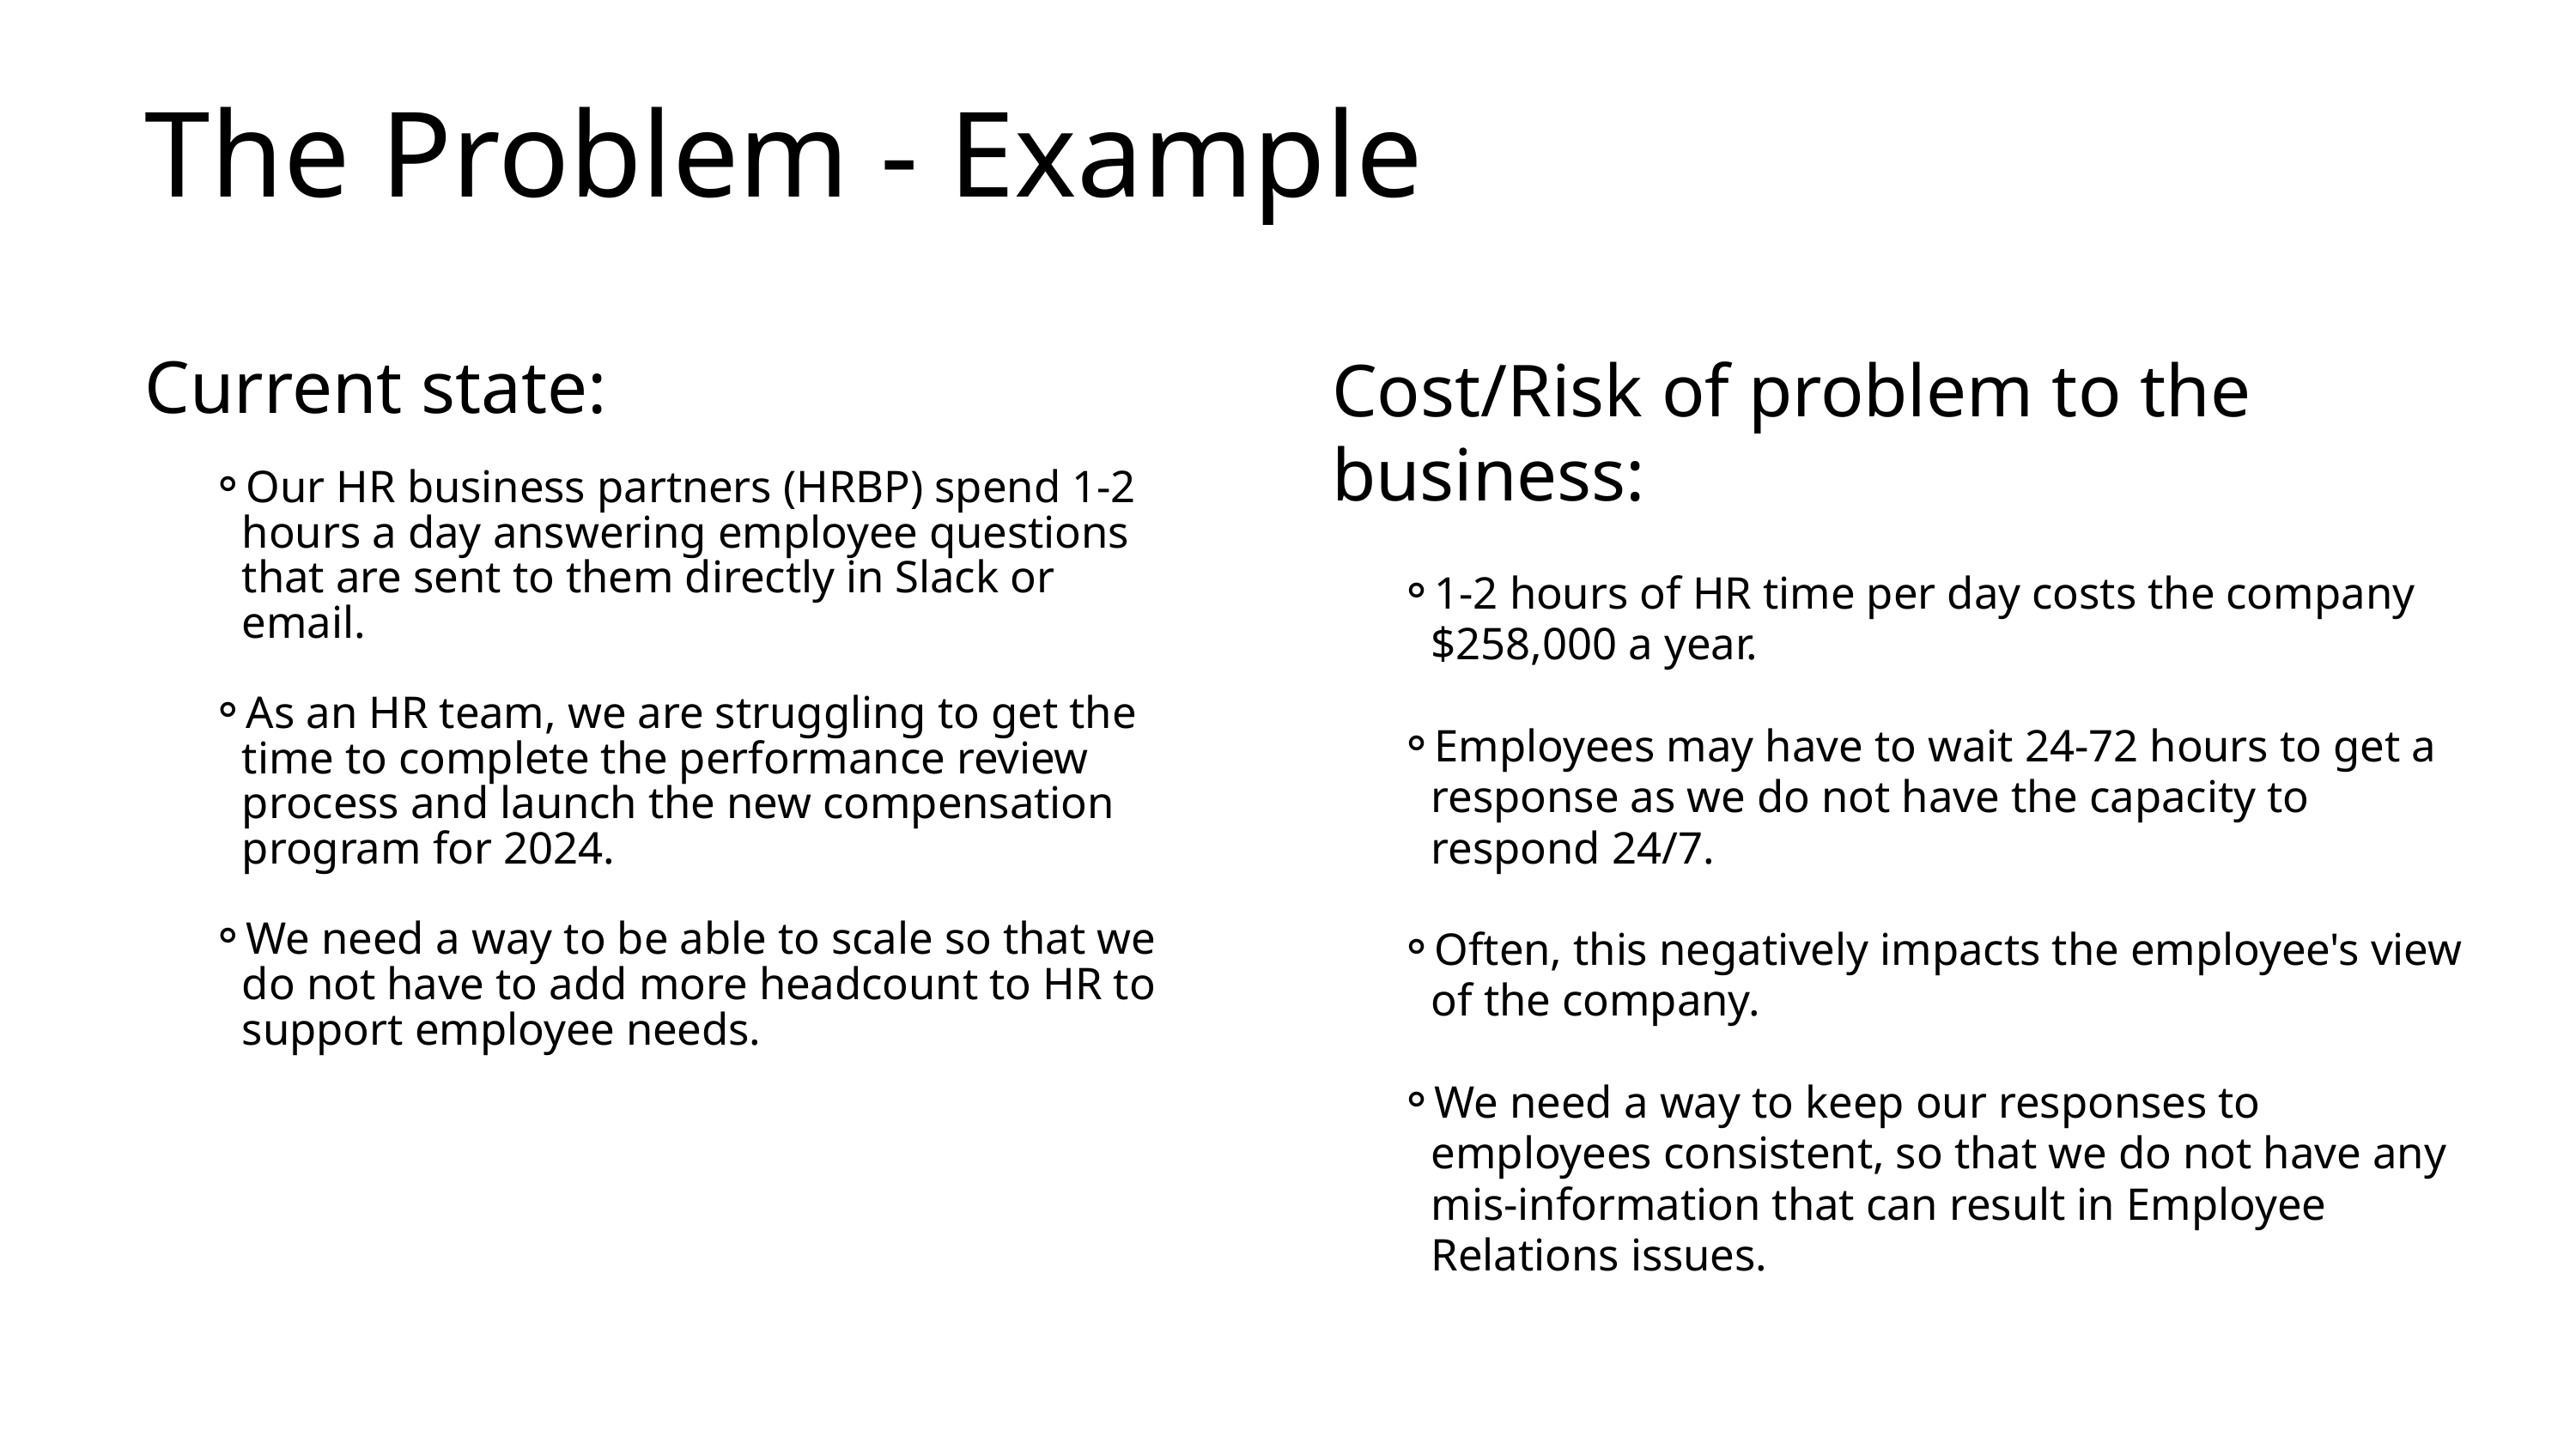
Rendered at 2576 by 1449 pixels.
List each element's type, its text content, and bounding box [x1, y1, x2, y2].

text_box Current state: Our HR business partners (HRBP) spend 1-2 hours a day answering employee questions that are sent to them directly in Slack or email. As an HR team, we are struggling to get the time to complete the performance review process and launch the new compensation program for 2024. We need a way to be able to scale so that we do not have to add more headcount to HR to support employee needs. [144, 353, 1174, 1163]
text_box The Problem - Example [144, 67, 2386, 221]
text_box Cost/Risk of problem to the business: 1-2 hours of HR time per day costs the company $258,000 a year. Employees may have to wait 24-72 hours to get a response as we do not have the capacity to respond 24/7. Often, this negatively impacts the employee's view of the company. We need a way to keep our responses to employees consistent, so that we do not have any mis-information that can result in Employee Relations issues. [1332, 347, 2477, 1447]
